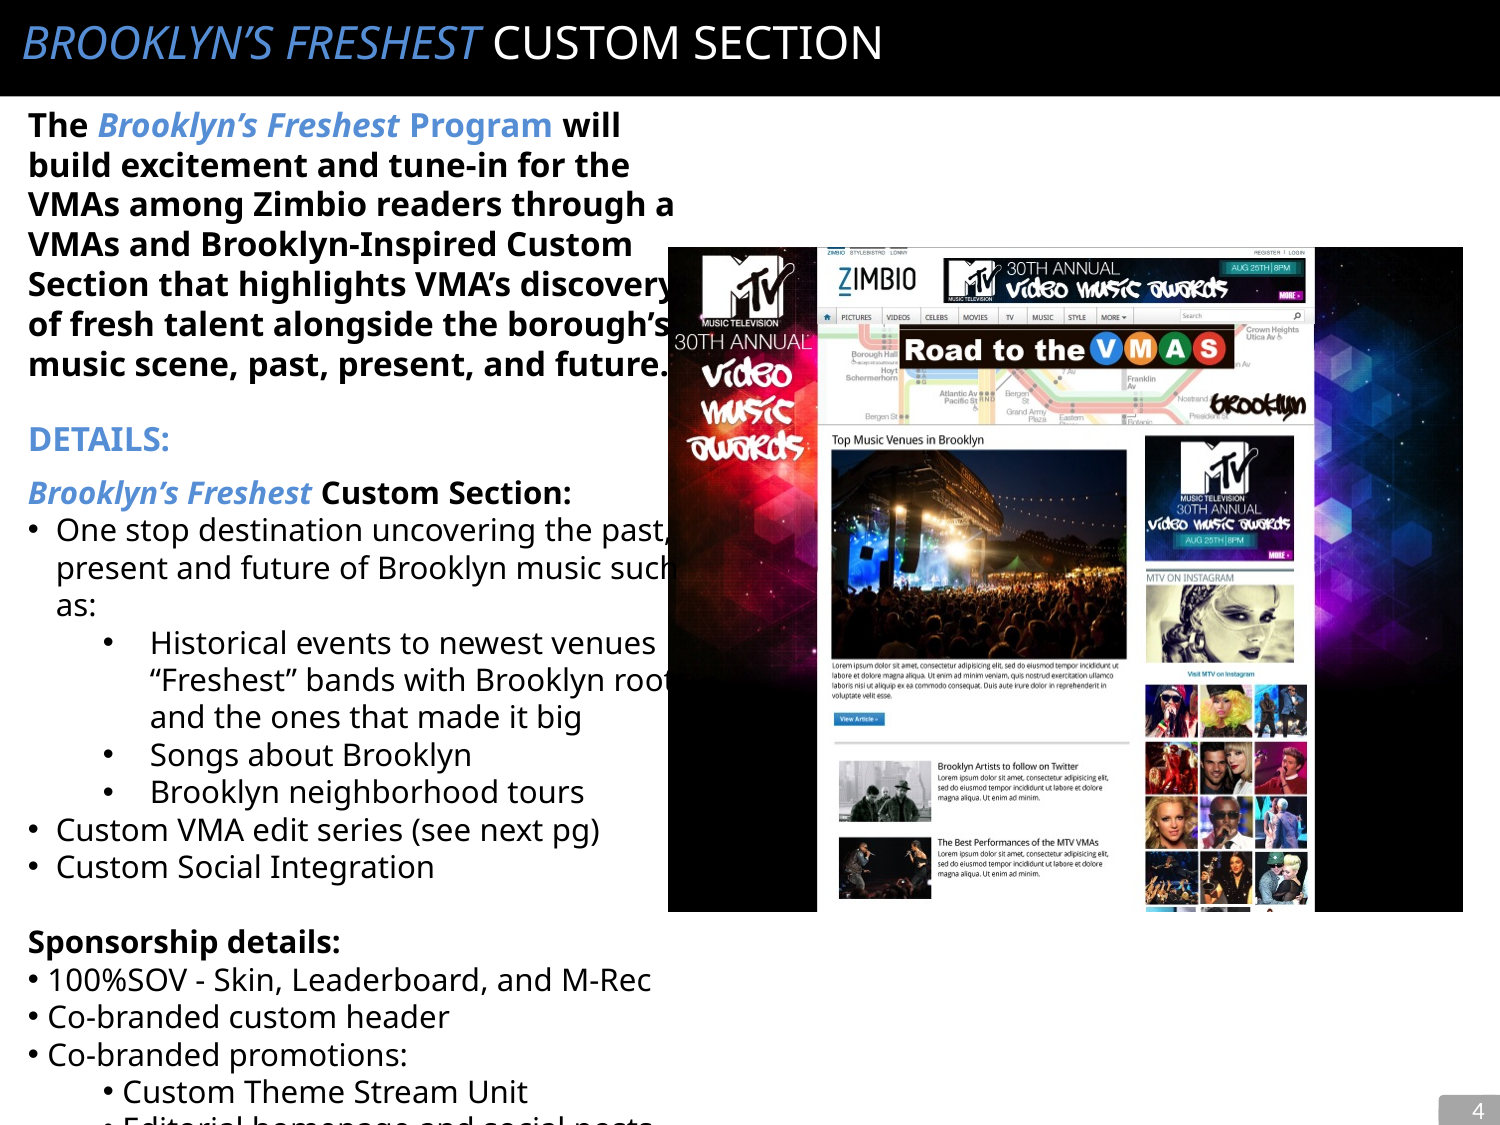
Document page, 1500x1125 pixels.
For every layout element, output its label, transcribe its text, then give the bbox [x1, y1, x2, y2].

text_box BROOKLYN’S FRESHEST CUSTOM SECTION [6, 6, 1380, 77]
text_box The Brooklyn’s Freshest Program will build excitement and tune-in for the VMAs among Zimbio readers through a VMAs and Brooklyn-Inspired Custom Section that highlights VMA’s discovery of fresh talent alongside the borough’s music scene, past, present, and future. DETAILS: Brooklyn’s Freshest Custom Section: One stop destination uncovering the past, present and future of Brooklyn music such as: Historical events to newest venues “Freshest” bands with Brooklyn roots and the ones that made it big Songs about Brooklyn Brooklyn neighborhood tours Custom VMA edit series (see next pg) Custom Social Integration Sponsorship details: 100%SOV - Skin, Leaderboard, and M-Rec Co-branded custom header Co-branded promotions: Custom Theme Stream Unit Editorial homepage and social posts [13, 96, 712, 1125]
picture [668, 247, 1463, 912]
text_box [0, 0, 1500, 98]
